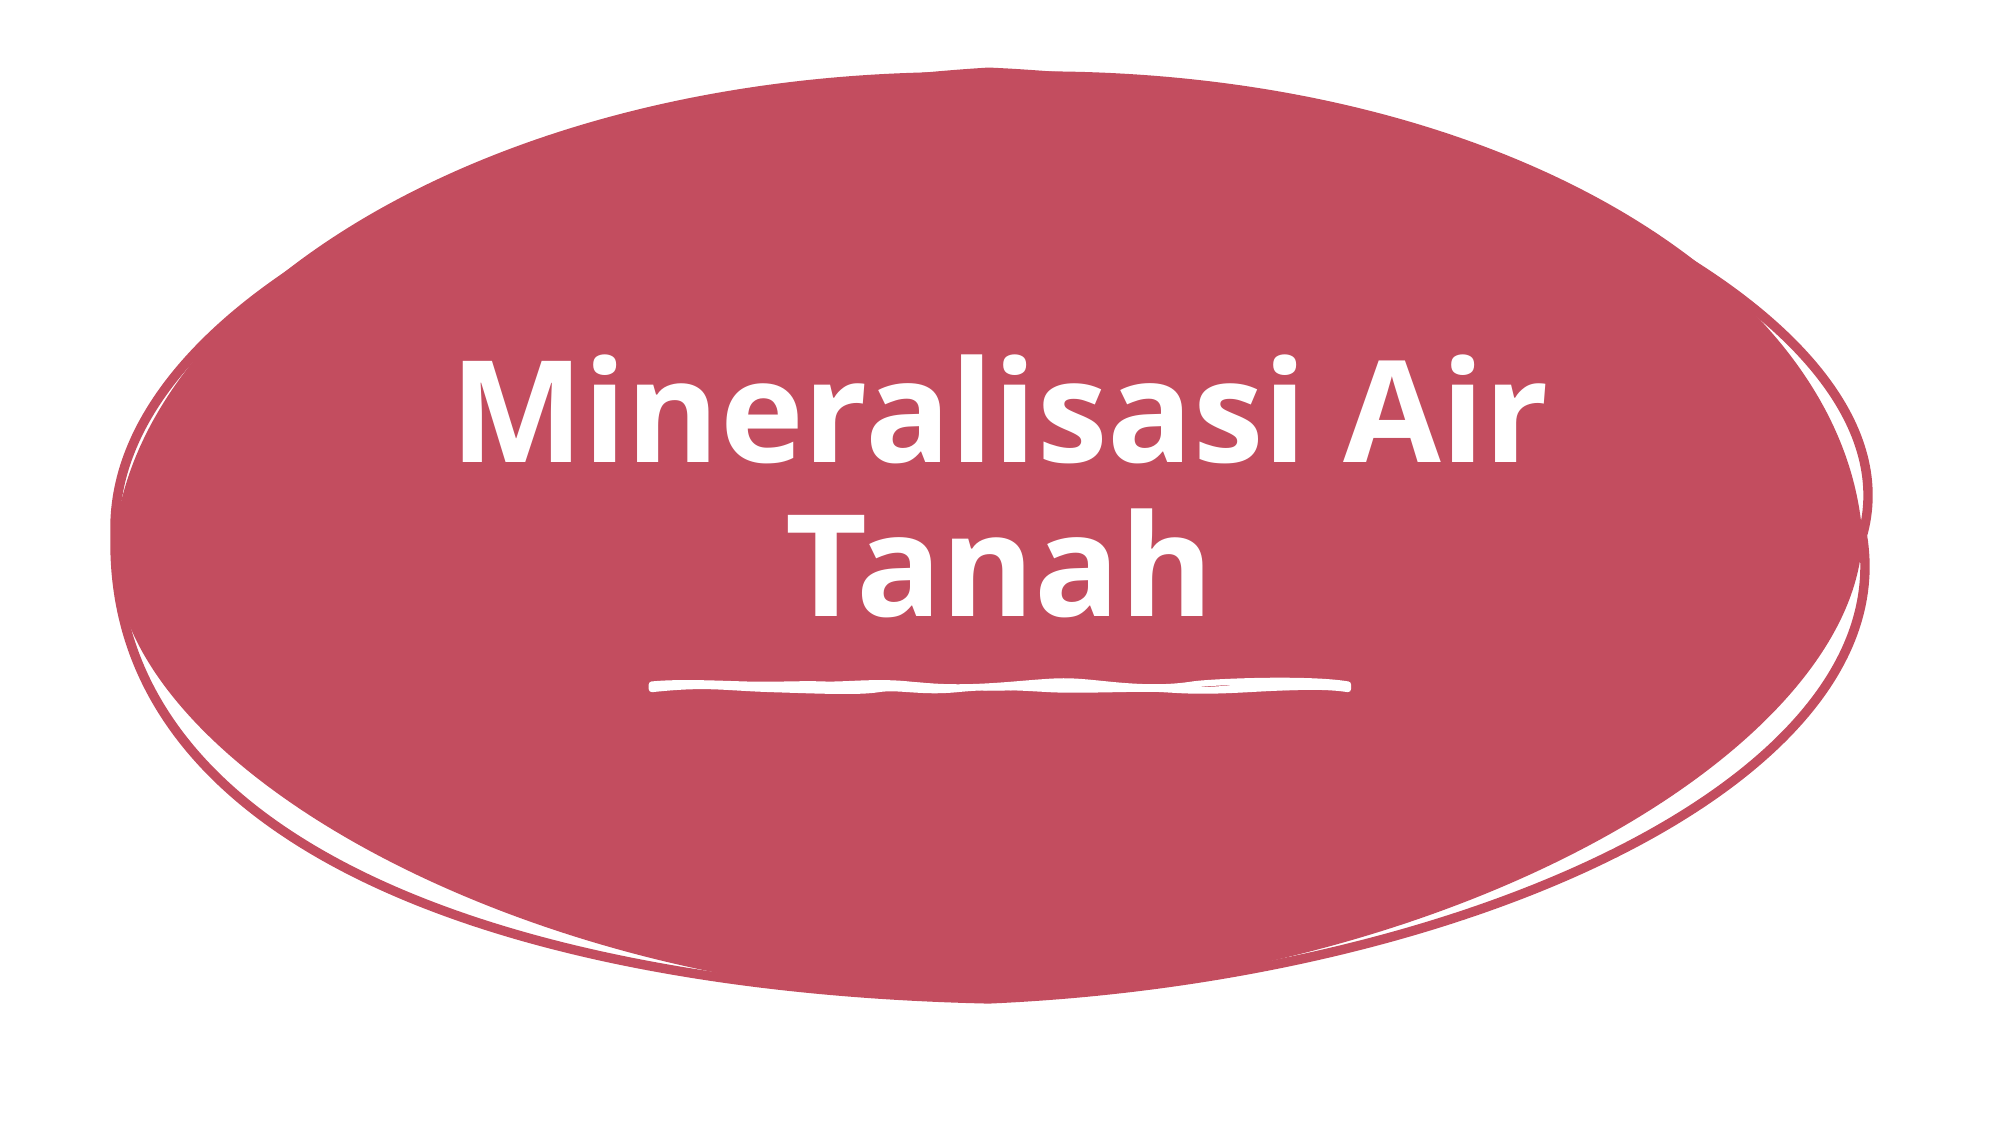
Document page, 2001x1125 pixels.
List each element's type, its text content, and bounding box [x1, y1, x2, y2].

text_box Mineralisasi Air Tanah [338, 313, 1661, 655]
text_box [650, 679, 1350, 692]
text_box [113, 71, 1870, 1000]
text_box [0, 0, 2000, 1125]
